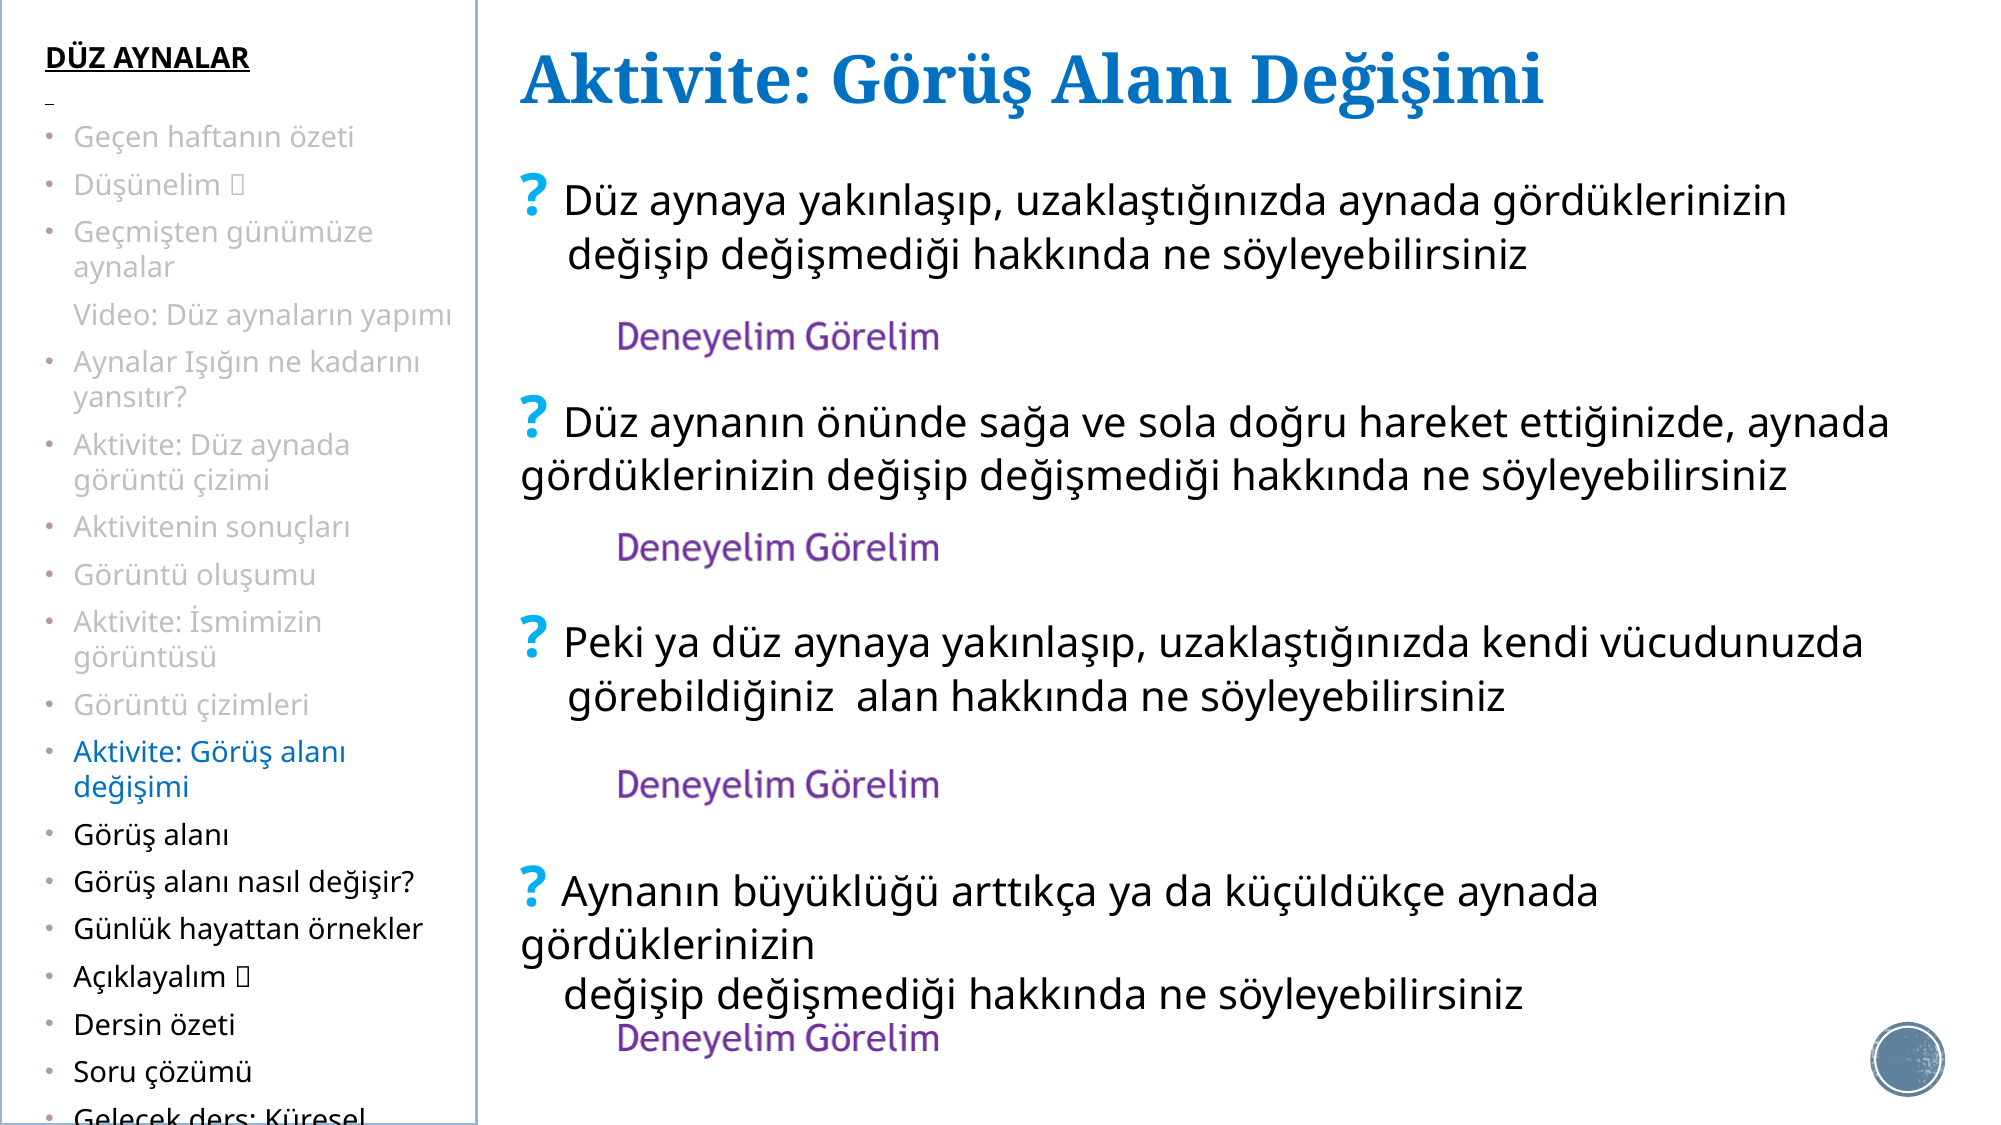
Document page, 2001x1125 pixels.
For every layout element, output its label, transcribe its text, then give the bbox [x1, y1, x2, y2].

text_box ? Aynanın büyüklüğü arttıkça ya da küçüldükçe aynada gördüklerinizin değişip değişmediği hakkında ne söyleyebilirsiniz [505, 842, 1922, 1070]
title Aktivite: Görüş Alanı Değişimi [505, 32, 2000, 133]
text_box DÜZ AYNALAR Geçen haftanın özeti Düşünelim  Geçmişten günümüze aynalar Video: Düz aynaların yapımı Aynalar Işığın ne kadarını yansıtır? Aktivite: Düz aynada görüntü çizimi Aktivitenin sonuçları Görüntü oluşumu Aktivite: İsmimizin görüntüsü Görüntü çizimleri Aktivite: Görüş alanı değişimi Görüş alanı Görüş alanı nasıl değişir? Günlük hayattan örnekler Açıklayalım  Dersin özeti Soru çözümü Gelecek ders: Küresel aynalar [0, 0, 478, 1125]
picture [611, 510, 964, 577]
text_box ? Peki ya düz aynaya yakınlaşıp, uzaklaştığınızda kendi vücudunuzda görebildiğiniz alan hakkında ne söyleyebilirsiniz [505, 592, 1953, 727]
text_box ? Düz aynanın önünde sağa ve sola doğru hareket ettiğinizde, aynada gördüklerinizin değişip değişmediği hakkında ne söyleyebilirsiniz [505, 371, 1984, 507]
text_box ? Düz aynaya yakınlaşıp, uzaklaştığınızda aynada gördüklerinizin değişip değişmediği hakkında ne söyleyebilirsiniz [505, 150, 1953, 285]
picture [611, 299, 964, 366]
picture [611, 747, 964, 814]
picture [611, 1001, 964, 1067]
